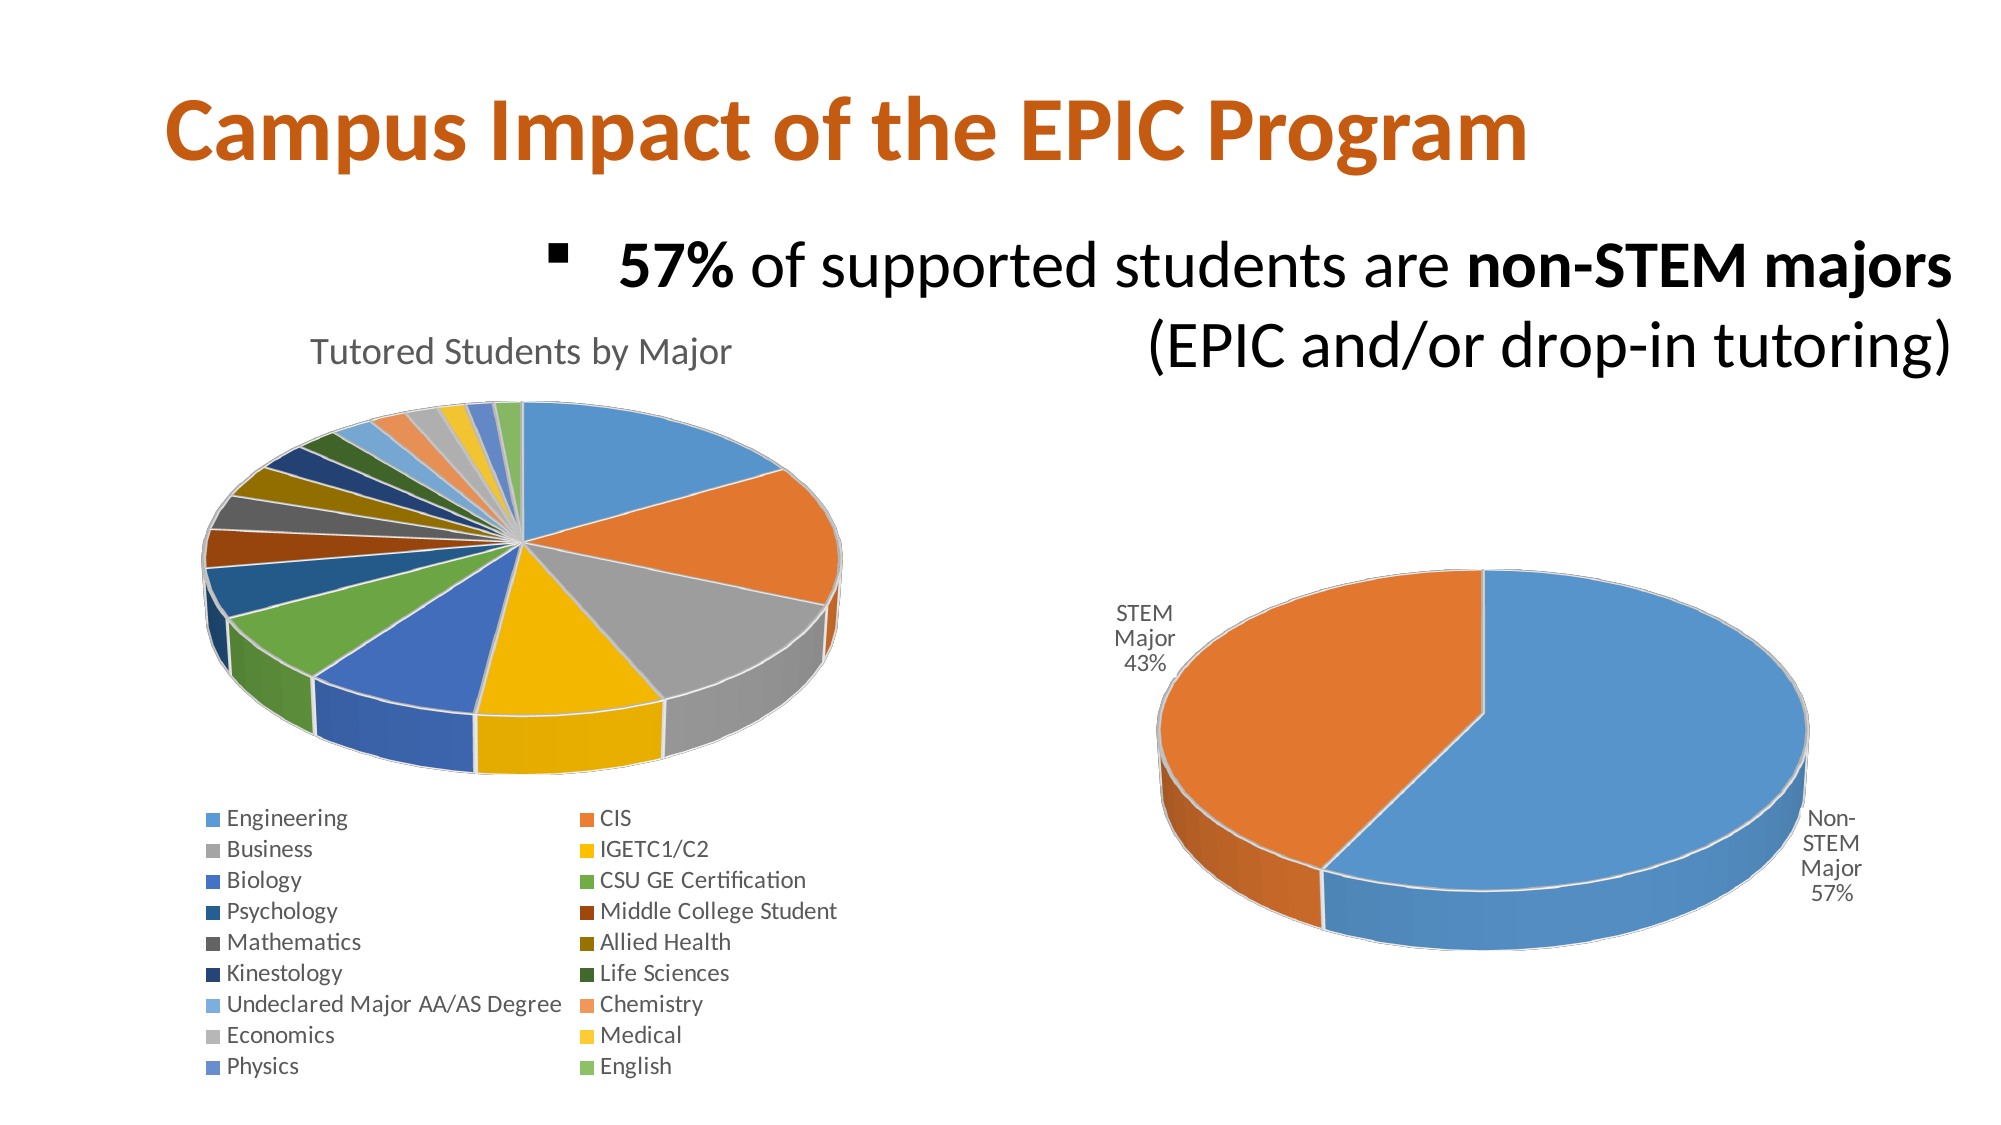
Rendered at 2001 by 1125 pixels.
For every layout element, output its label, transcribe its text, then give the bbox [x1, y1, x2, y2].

text_box 57% of supported students are non-STEM majors (EPIC and/or drop-in tutoring) [425, 213, 1969, 469]
chart [56, 299, 988, 1087]
title Campus Impact of the EPIC Program [150, 22, 1875, 240]
chart [1051, 342, 1941, 1087]
